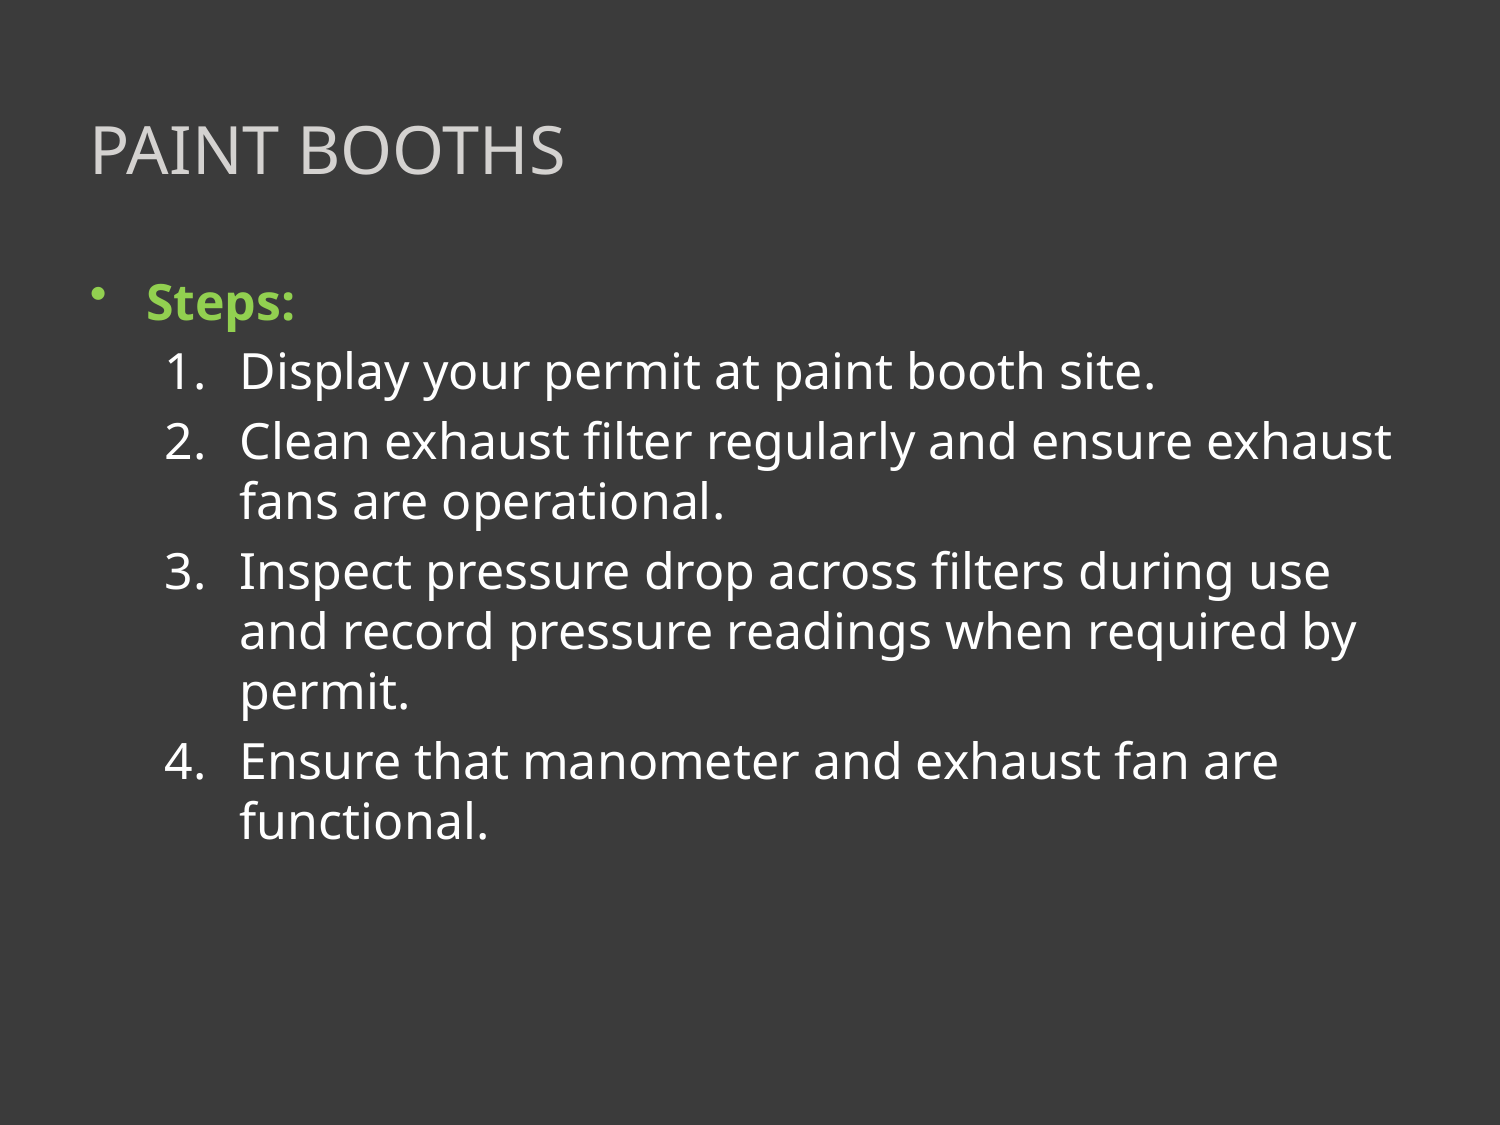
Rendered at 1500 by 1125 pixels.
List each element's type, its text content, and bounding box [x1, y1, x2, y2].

list Steps: Display your permit at paint booth site. Clean exhaust filter regularly and ensure exhaust fans are operational. Inspect pressure drop across filters during use and record pressure readings when required by permit. Ensure that manometer and exhaust fan are functional. [75, 262, 1425, 1005]
title Paint Booths [75, 45, 1425, 250]
